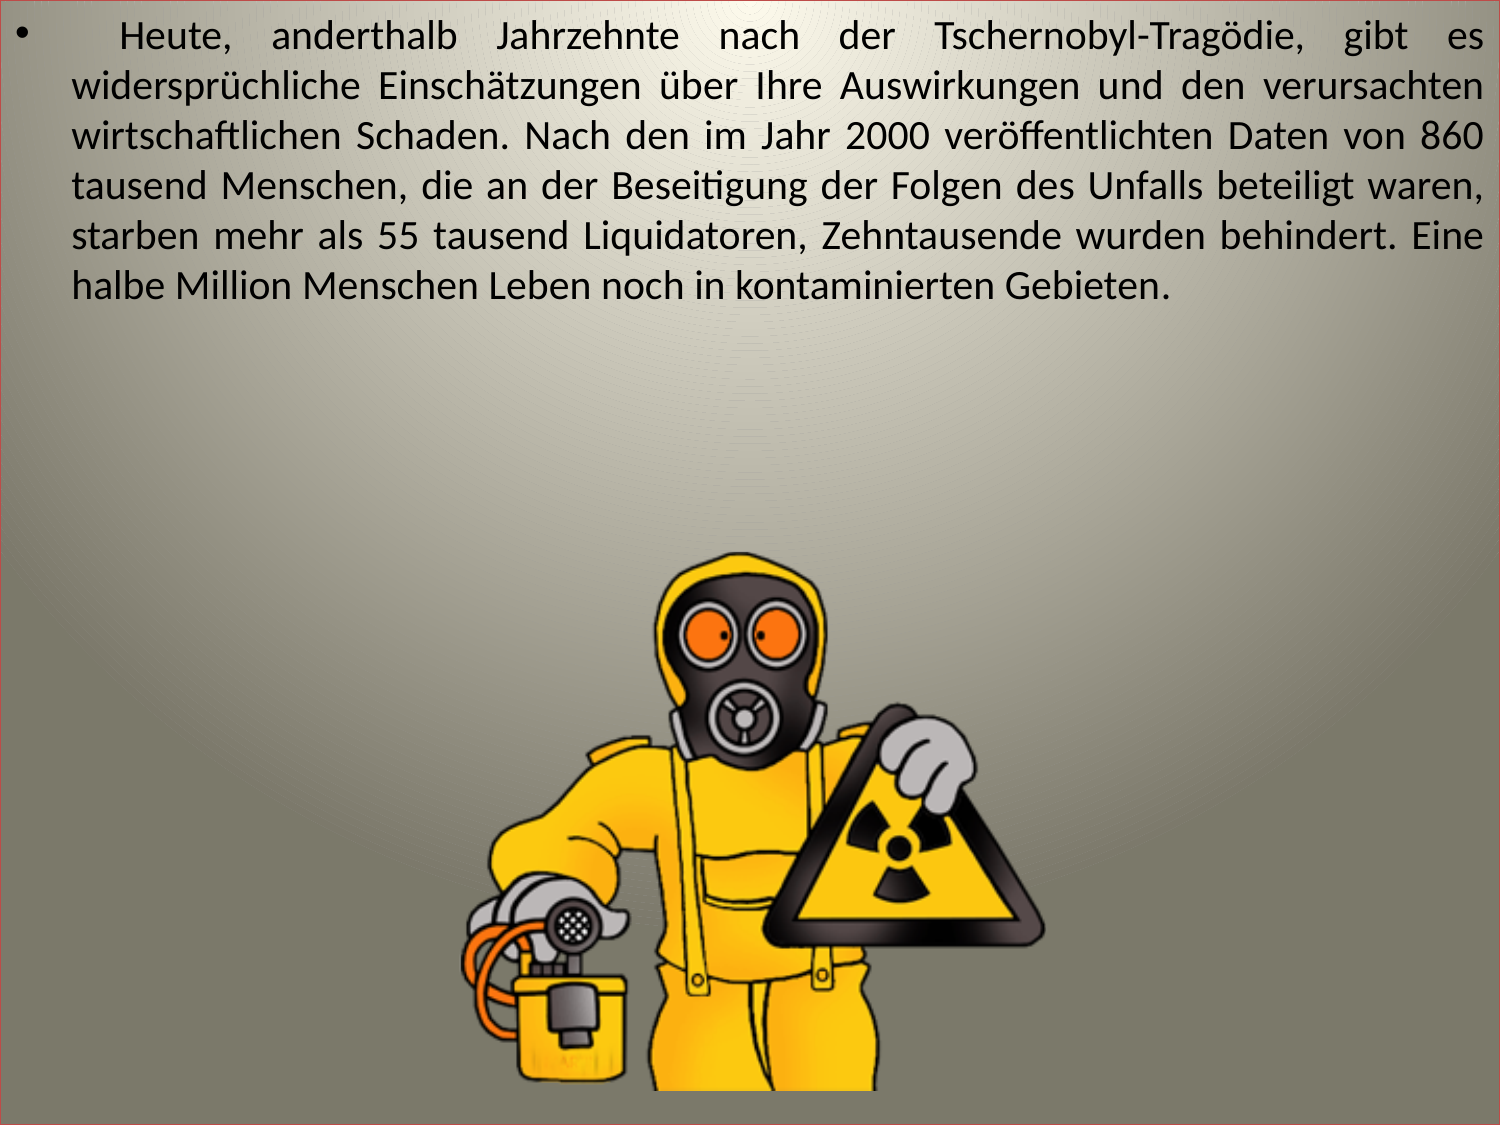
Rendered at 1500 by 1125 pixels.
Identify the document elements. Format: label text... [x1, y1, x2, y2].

picture [442, 550, 1069, 1091]
list Heute, anderthalb Jahrzehnte nach der Tschernobyl-Tragödie, gibt es widersprüchliche Einschätzungen über Ihre Auswirkungen und den verursachten wirtschaftlichen Schaden. Nach den im Jahr 2000 veröffentlichten Daten von 860 tausend Menschen, die an der Beseitigung der Folgen des Unfalls beteiligt waren, starben mehr als 55 tausend Liquidatoren, Zehntausende wurden behindert. Eine halbe Million Menschen Leben noch in kontaminierten Gebieten. [0, 0, 1500, 1125]
